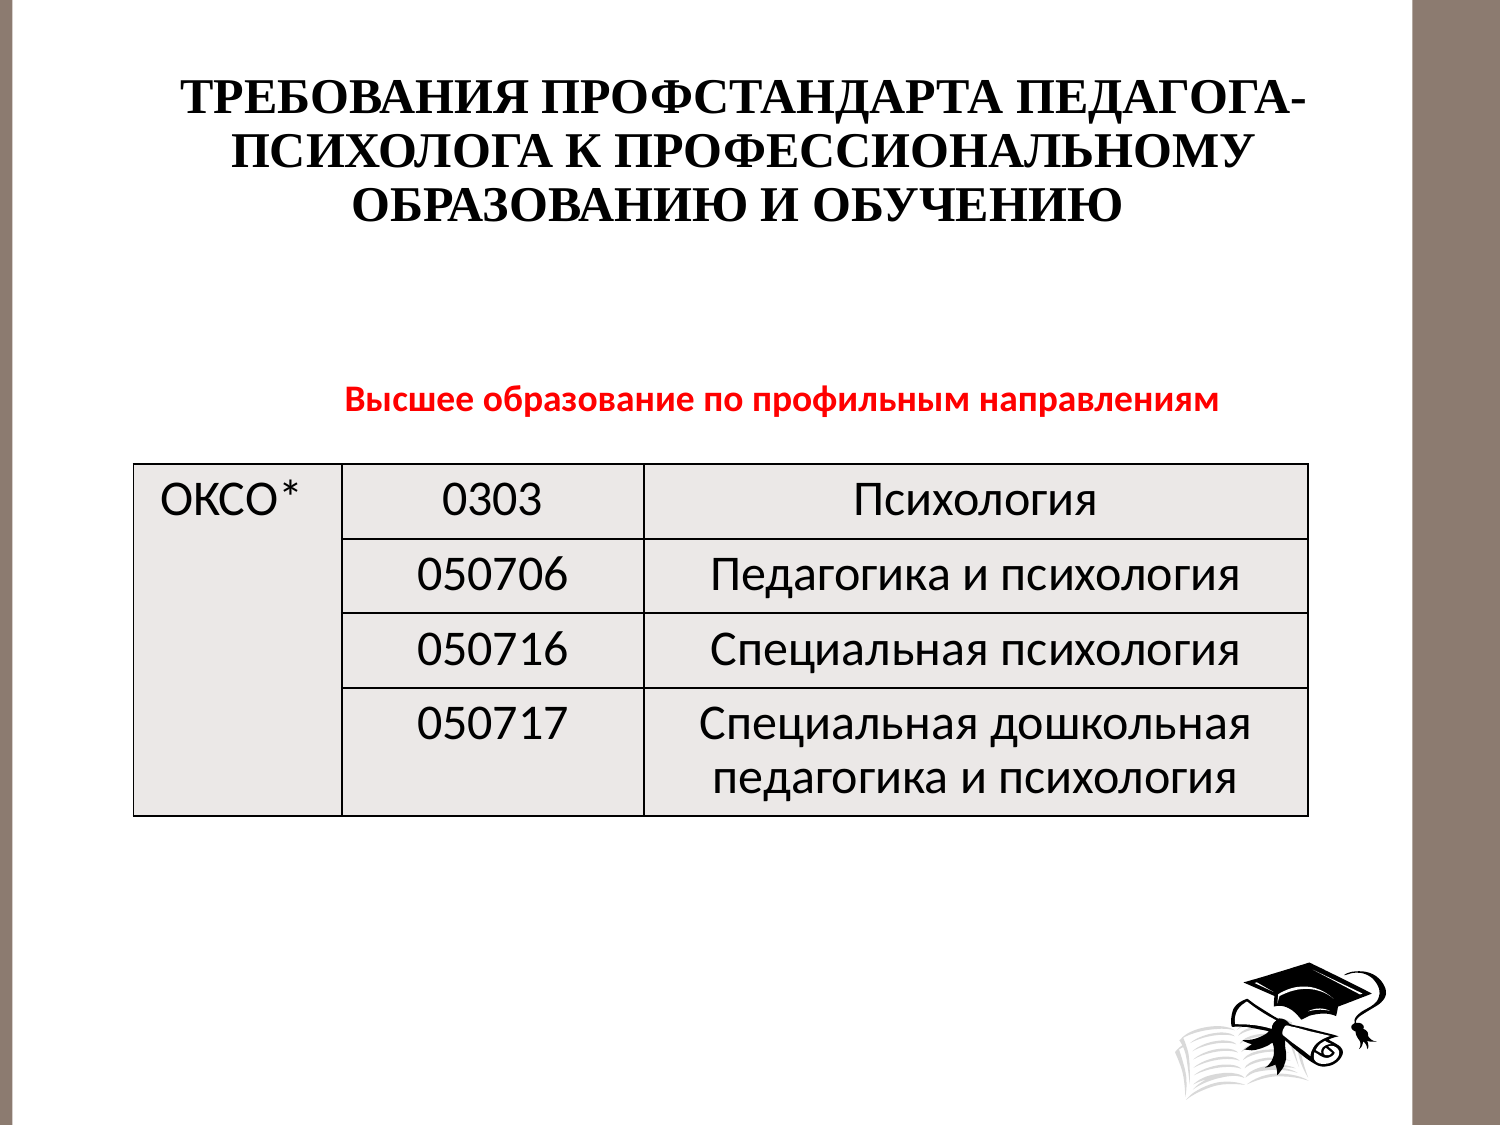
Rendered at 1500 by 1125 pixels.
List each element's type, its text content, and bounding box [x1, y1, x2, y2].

table_cell Специальная дошкольная педагогика и психология [645, 689, 1307, 815]
table_cell Специальная психология [645, 614, 1307, 687]
table_cell 050717 [343, 689, 643, 815]
table_cell 050706 [343, 540, 643, 612]
table_header 0303 [343, 465, 643, 538]
table_cell Педагогика и психология [645, 540, 1307, 612]
text_box ТРЕБОВАНИЯ ПРОФСТАНДАРТА ПЕДАГОГА-ПСИХОЛОГА К ПРОФЕССИОНАЛЬНОМУ ОБРАЗОВАНИЮ И ОБУЧЕНИЮ [112, 42, 1376, 261]
table_header ОКСО* [134, 465, 341, 815]
table_cell 050716 [343, 614, 643, 687]
table_header Психология [645, 465, 1307, 538]
list Высшее образование по профильным направлениям * ОКСО - Общероссийский классификатор специальностей по образованию [103, 299, 1463, 1014]
